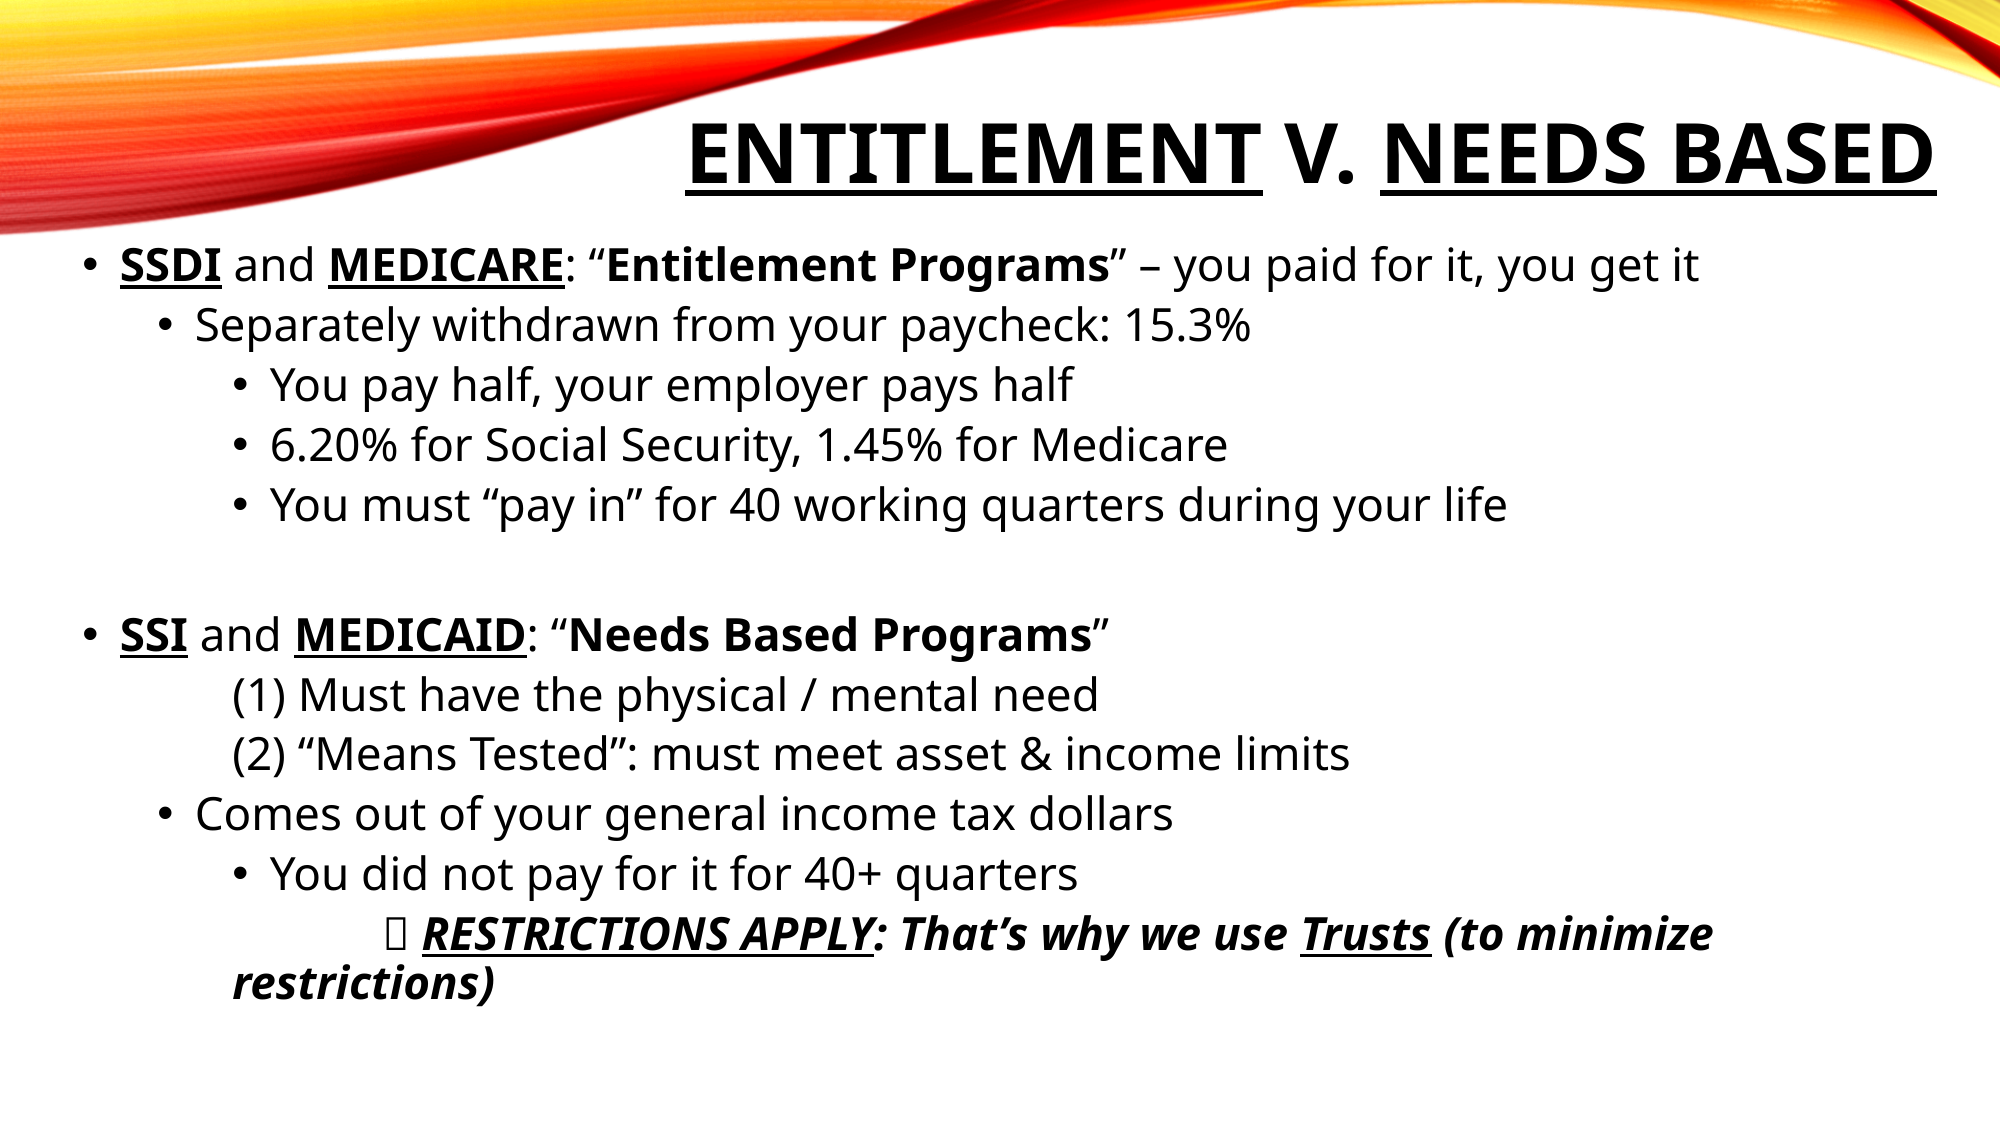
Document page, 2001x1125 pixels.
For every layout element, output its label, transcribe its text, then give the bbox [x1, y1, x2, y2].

list SSDI and MEDICARE: “Entitlement Programs” – you paid for it, you get it Separately withdrawn from your paycheck: 15.3% You pay half, your employer pays half 6.20% for Social Security, 1.45% for Medicare You must “pay in” for 40 working quarters during your life SSI and MEDICAID: “Needs Based Programs” (1) Must have the physical / mental need (2) “Means Tested”: must meet asset & income limits Comes out of your general income tax dollars You did not pay for it for 40+ quarters  RESTRICTIONS APPLY: That’s why we use Trusts (to minimize restrictions) [67, 189, 1964, 1108]
title Entitlement v. Needs Based [642, 76, 1980, 238]
picture [0, 0, 2000, 237]
